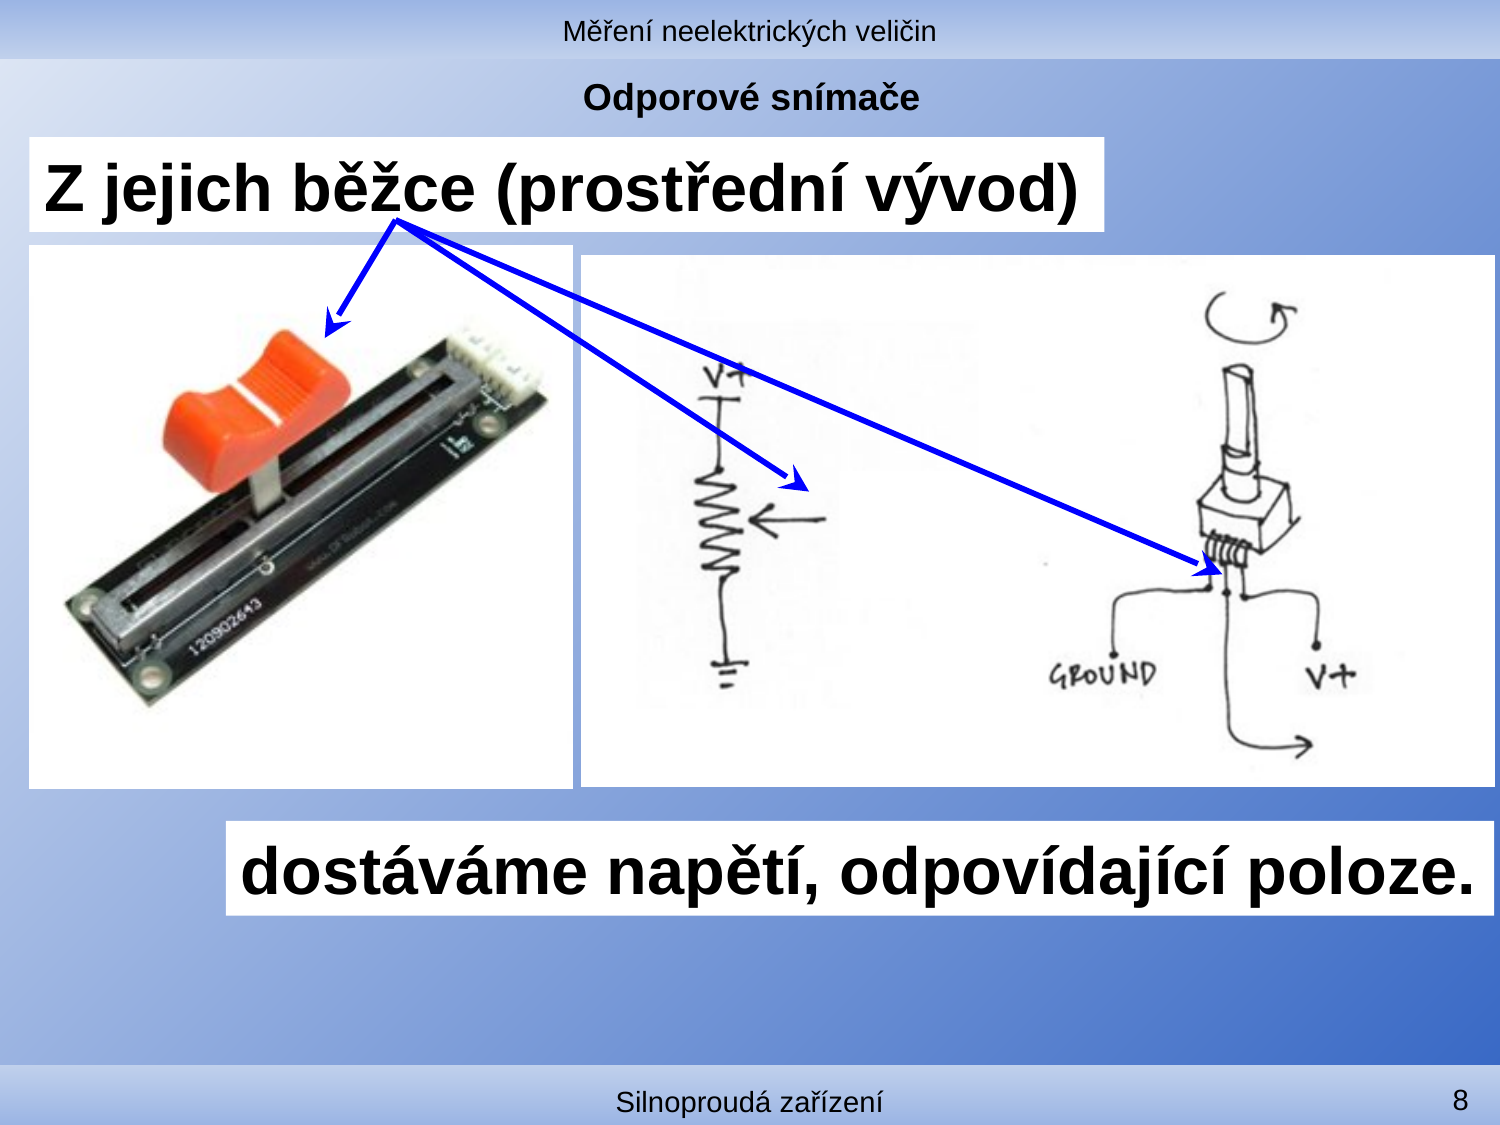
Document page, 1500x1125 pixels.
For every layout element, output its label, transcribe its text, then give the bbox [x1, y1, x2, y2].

text_box dostáváme napětí, odpovídající poloze. [225, 820, 1495, 916]
title Odporové snímače [76, 65, 1427, 127]
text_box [324, 219, 395, 339]
picture [581, 255, 1495, 788]
footer Silnoproudá zařízení [0, 1065, 1500, 1125]
slide_number 8 [1399, 1063, 1484, 1124]
slide_number Měření neelektrických veličin [0, 0, 1500, 59]
text_box Z jejich běžce (prostřední vývod) [29, 137, 1105, 232]
picture [29, 245, 574, 789]
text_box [395, 219, 1223, 575]
